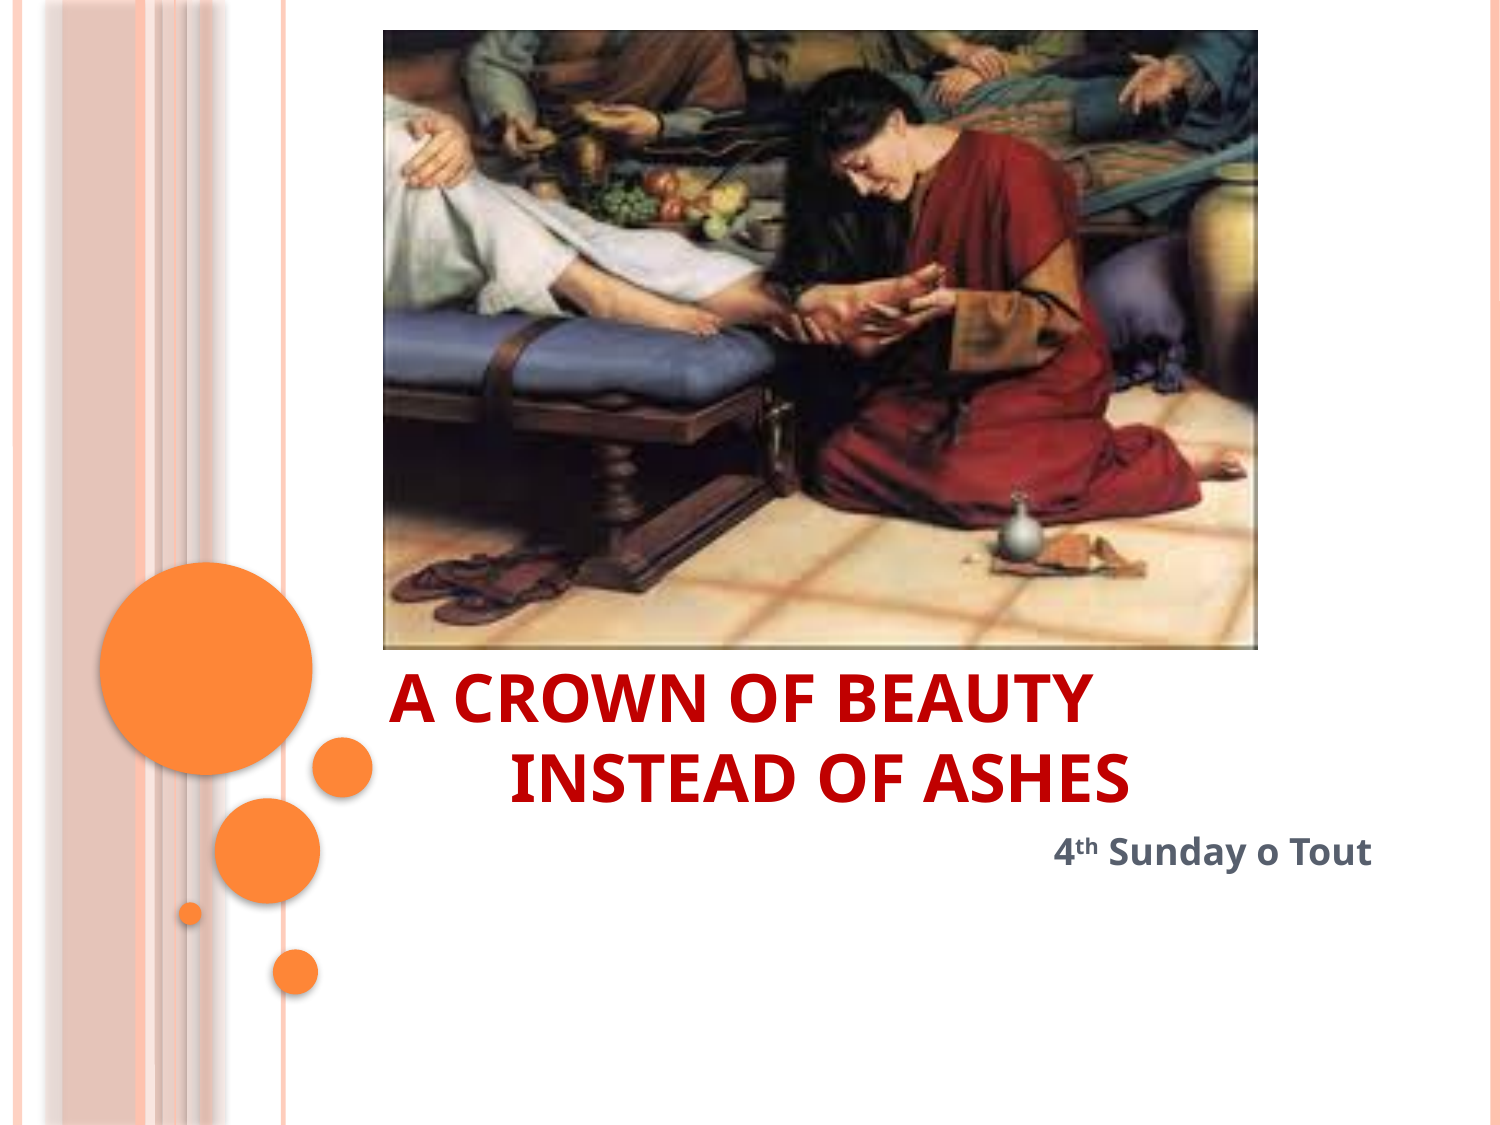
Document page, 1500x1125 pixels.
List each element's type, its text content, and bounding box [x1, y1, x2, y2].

subtitle 4th Sunday o Tout [375, 820, 1388, 1046]
title a crown of beauty instead of ashes [375, 512, 1388, 820]
picture [383, 30, 1258, 650]
